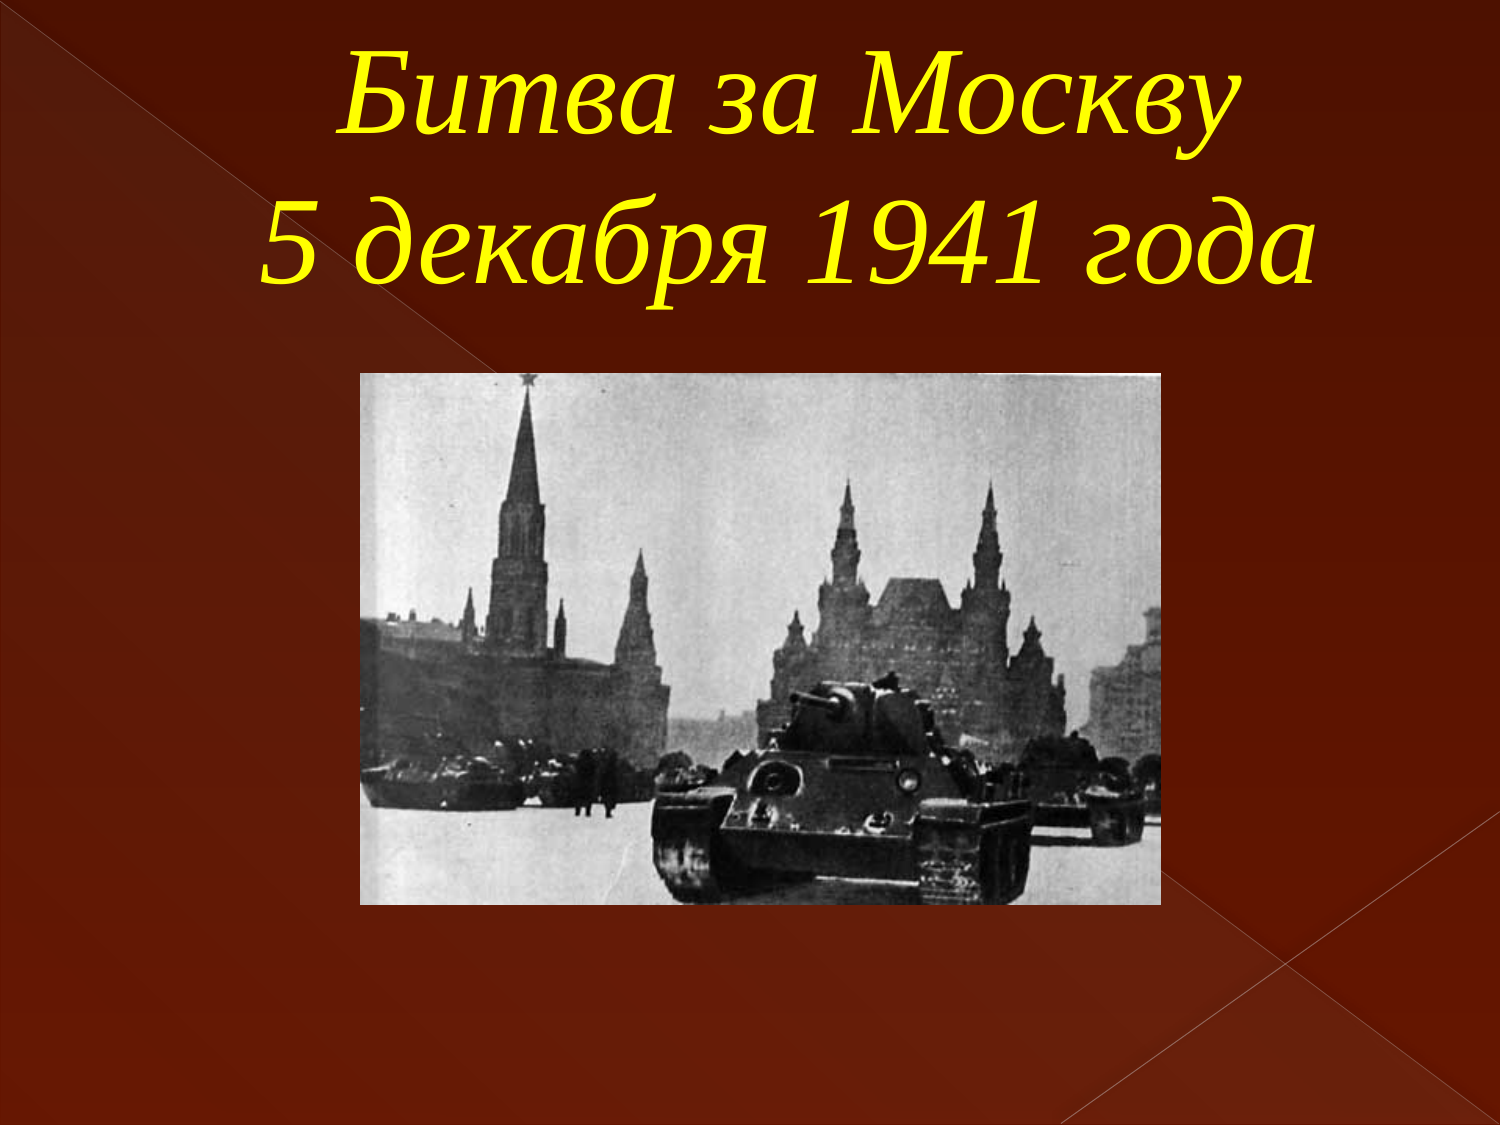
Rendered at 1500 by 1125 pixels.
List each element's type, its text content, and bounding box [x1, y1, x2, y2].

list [359, 373, 1161, 905]
title Битва за Москву 5 декабря 1941 года [75, 43, 1425, 274]
